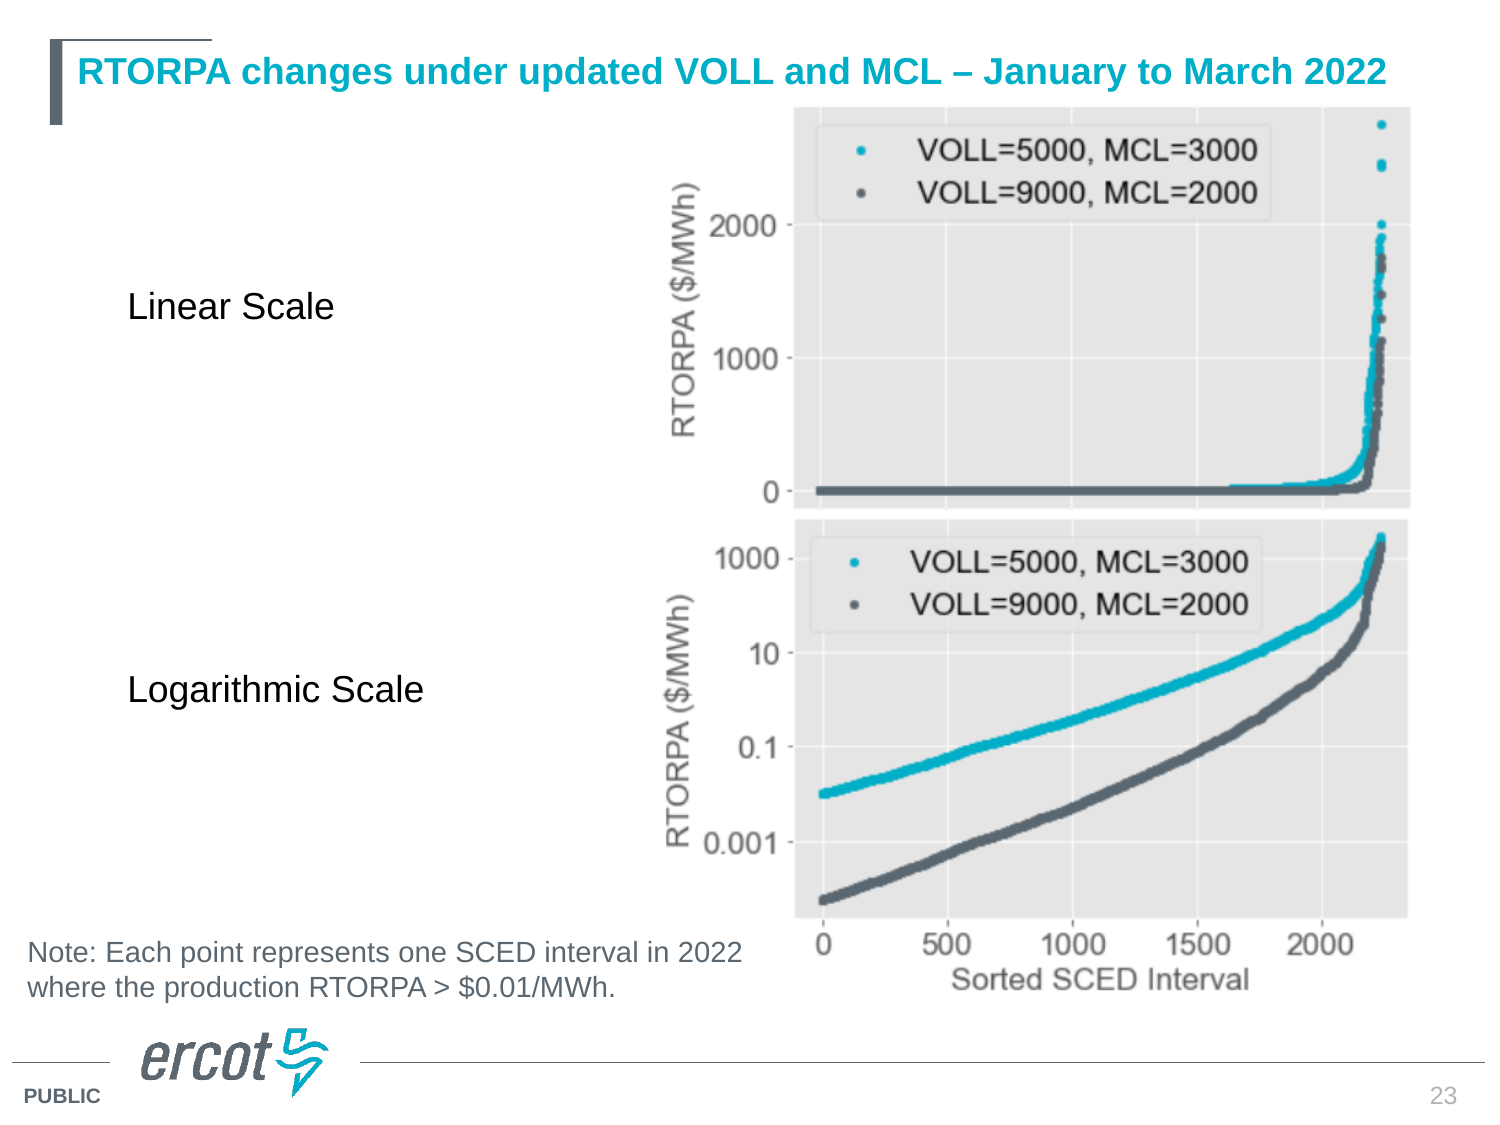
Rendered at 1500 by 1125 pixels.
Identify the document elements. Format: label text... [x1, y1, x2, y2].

title RTORPA changes under updated VOLL and MCL – January to March 2022 [62, 40, 1450, 125]
text_box Logarithmic Scale [112, 657, 450, 718]
slide_number 23 [1400, 1076, 1488, 1113]
text_box Note: Each point represents one SCED interval in 2022 where the production RTORPA > $0.01/MWh. [12, 926, 647, 1011]
picture [649, 98, 1426, 1004]
picture [137, 1024, 332, 1100]
text_box Linear Scale [112, 274, 450, 335]
